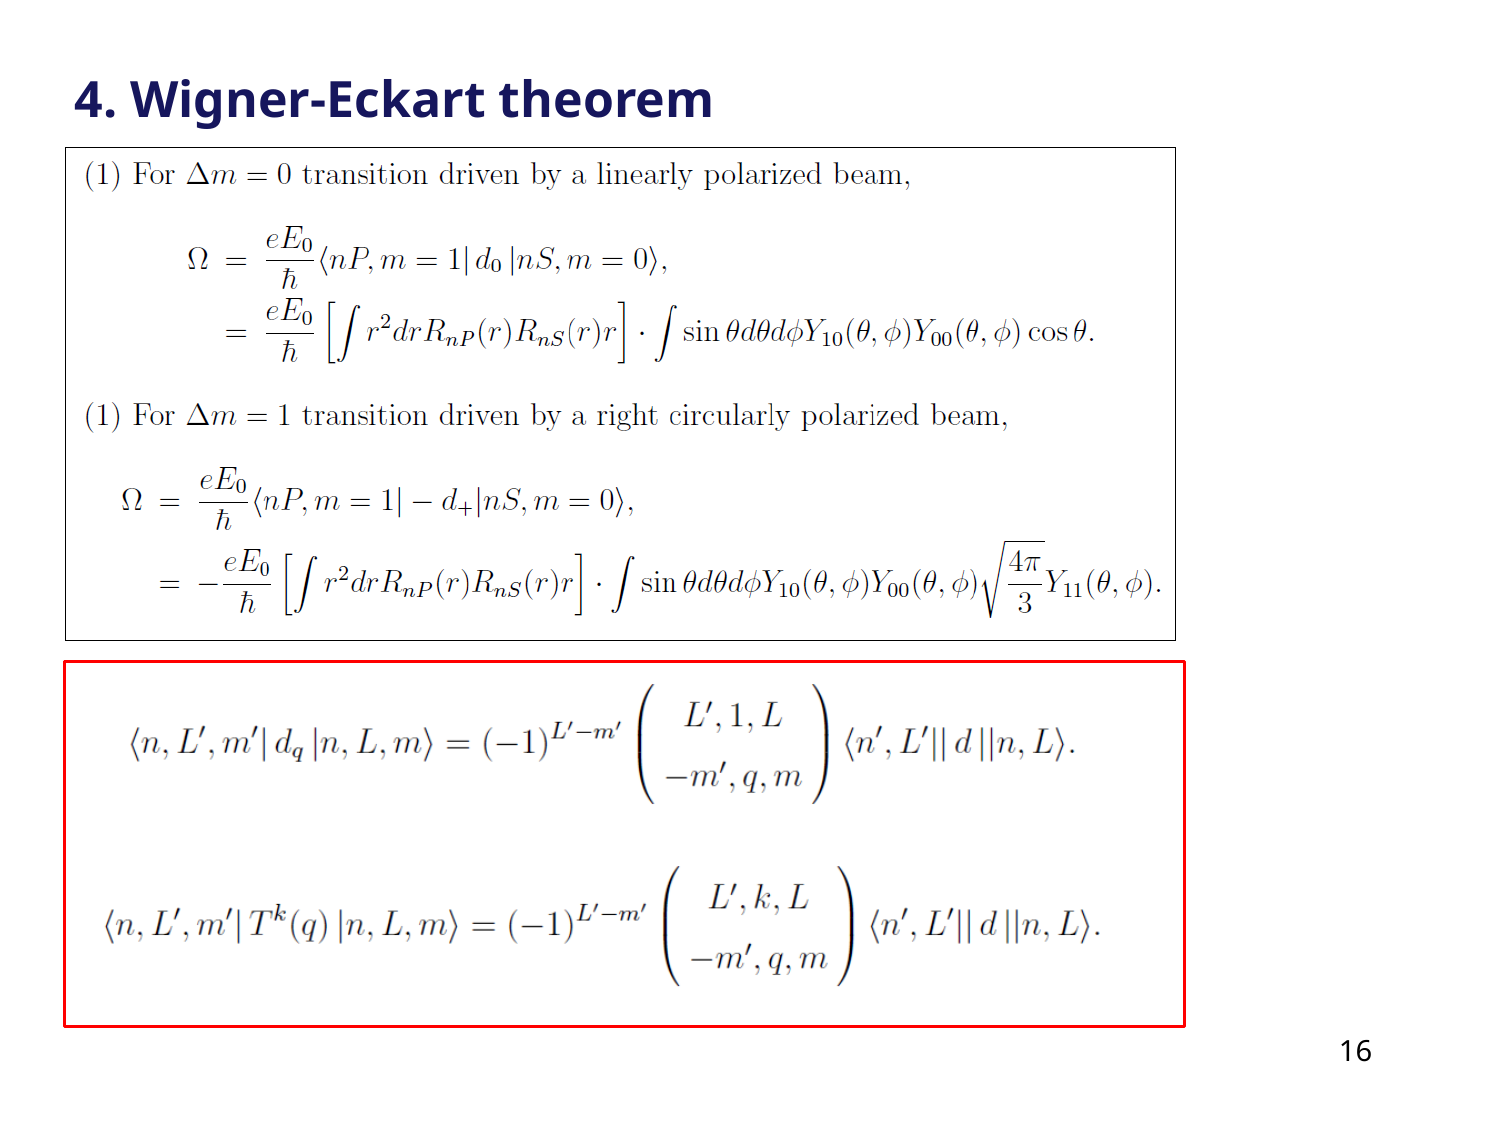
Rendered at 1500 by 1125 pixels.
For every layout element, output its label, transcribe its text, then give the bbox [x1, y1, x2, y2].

picture [64, 147, 1176, 642]
picture [65, 662, 1184, 1026]
slide_number 16 [1074, 1024, 1388, 1101]
text_box 4. Wigner-Eckart theorem [59, 46, 1419, 148]
text_box [62, 104, 615, 148]
